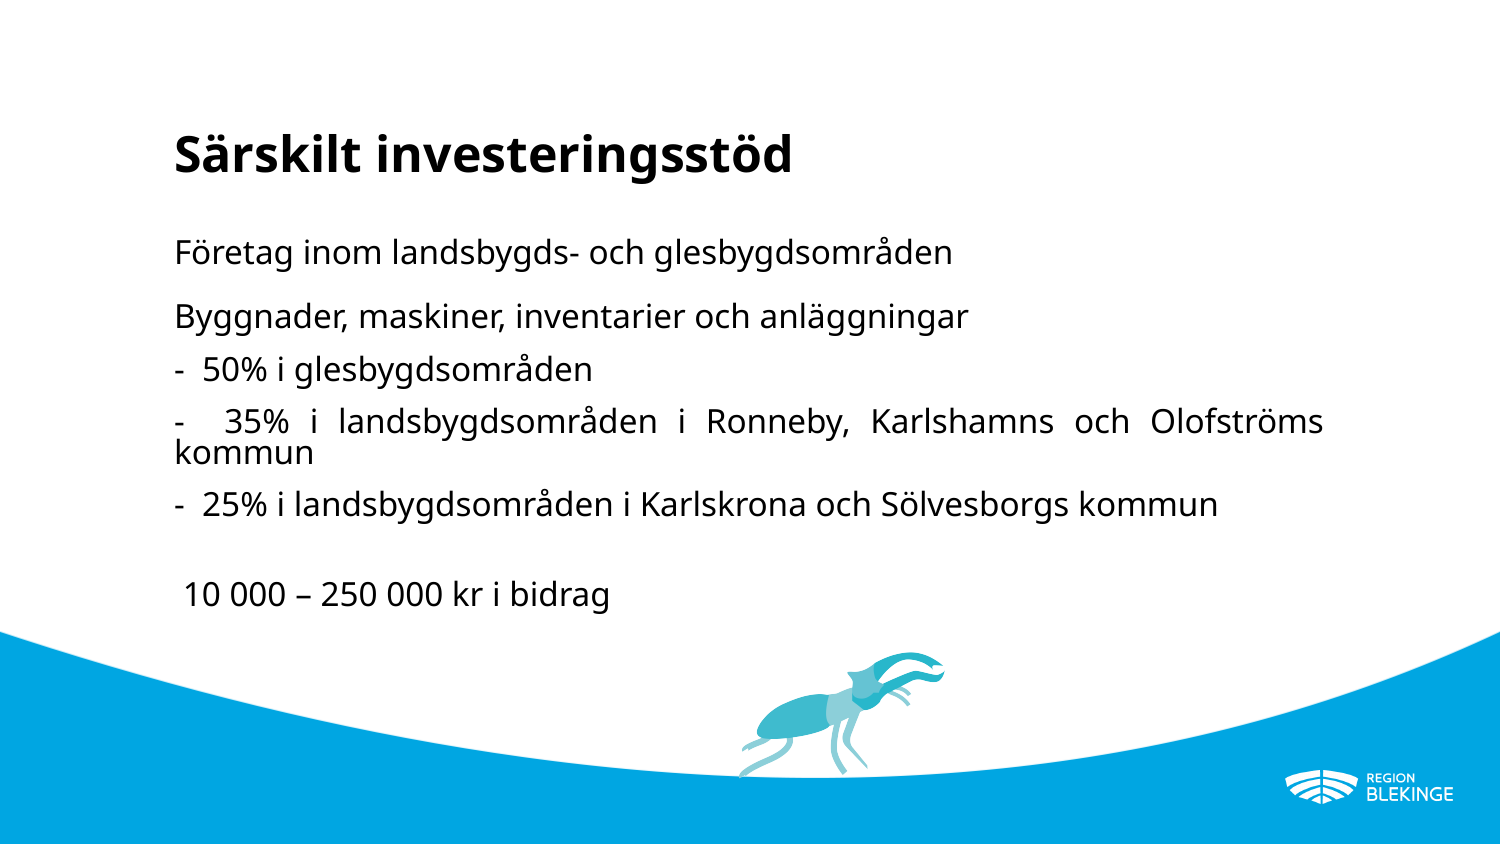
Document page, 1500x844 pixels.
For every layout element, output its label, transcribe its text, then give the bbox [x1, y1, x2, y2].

title Särskilt investeringsstöd [159, 121, 1231, 206]
picture [1291, 780, 1320, 794]
picture [1390, 788, 1397, 799]
picture [1368, 788, 1374, 800]
picture [1324, 771, 1357, 786]
picture [1423, 788, 1427, 800]
picture [1286, 771, 1320, 785]
picture [0, 0, 1500, 777]
picture [1301, 788, 1320, 798]
picture [1324, 780, 1352, 793]
picture [1445, 788, 1452, 799]
list Företag inom landsbygds- och glesbygdsområden Byggnader, maskiner, inventarier och anläggningar - 50% i glesbygdsområden - 35% i landsbygdsområden i Ronneby, Karlshamns och Olofströms kommun - 25% i landsbygdsområden i Karlskrona och Sölvesborgs kommun 10 000 – 250 000 kr i bidrag [159, 219, 1341, 642]
picture [1323, 788, 1343, 799]
